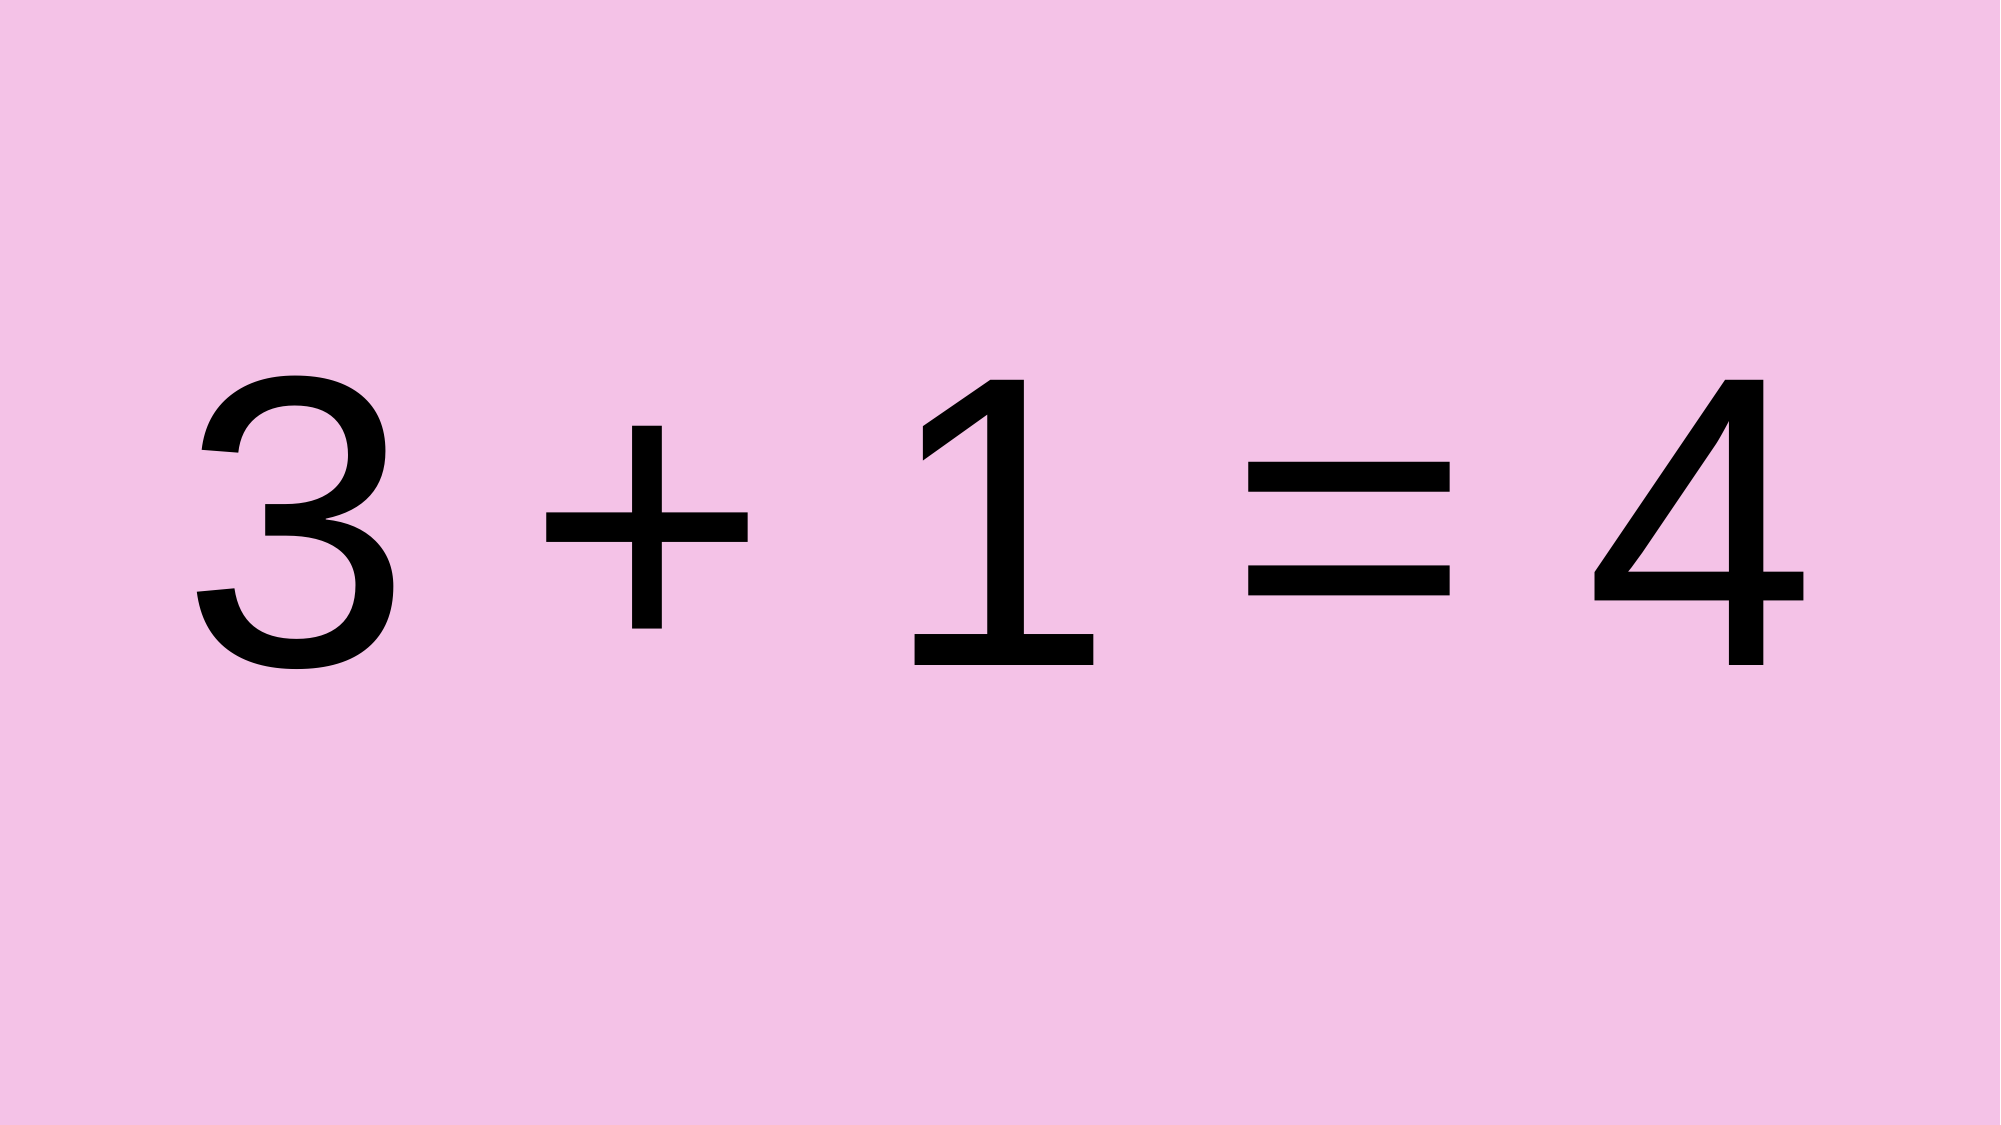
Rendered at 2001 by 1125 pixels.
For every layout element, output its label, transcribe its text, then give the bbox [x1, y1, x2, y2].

list 3 + 1 = 4 [137, 299, 1863, 1014]
